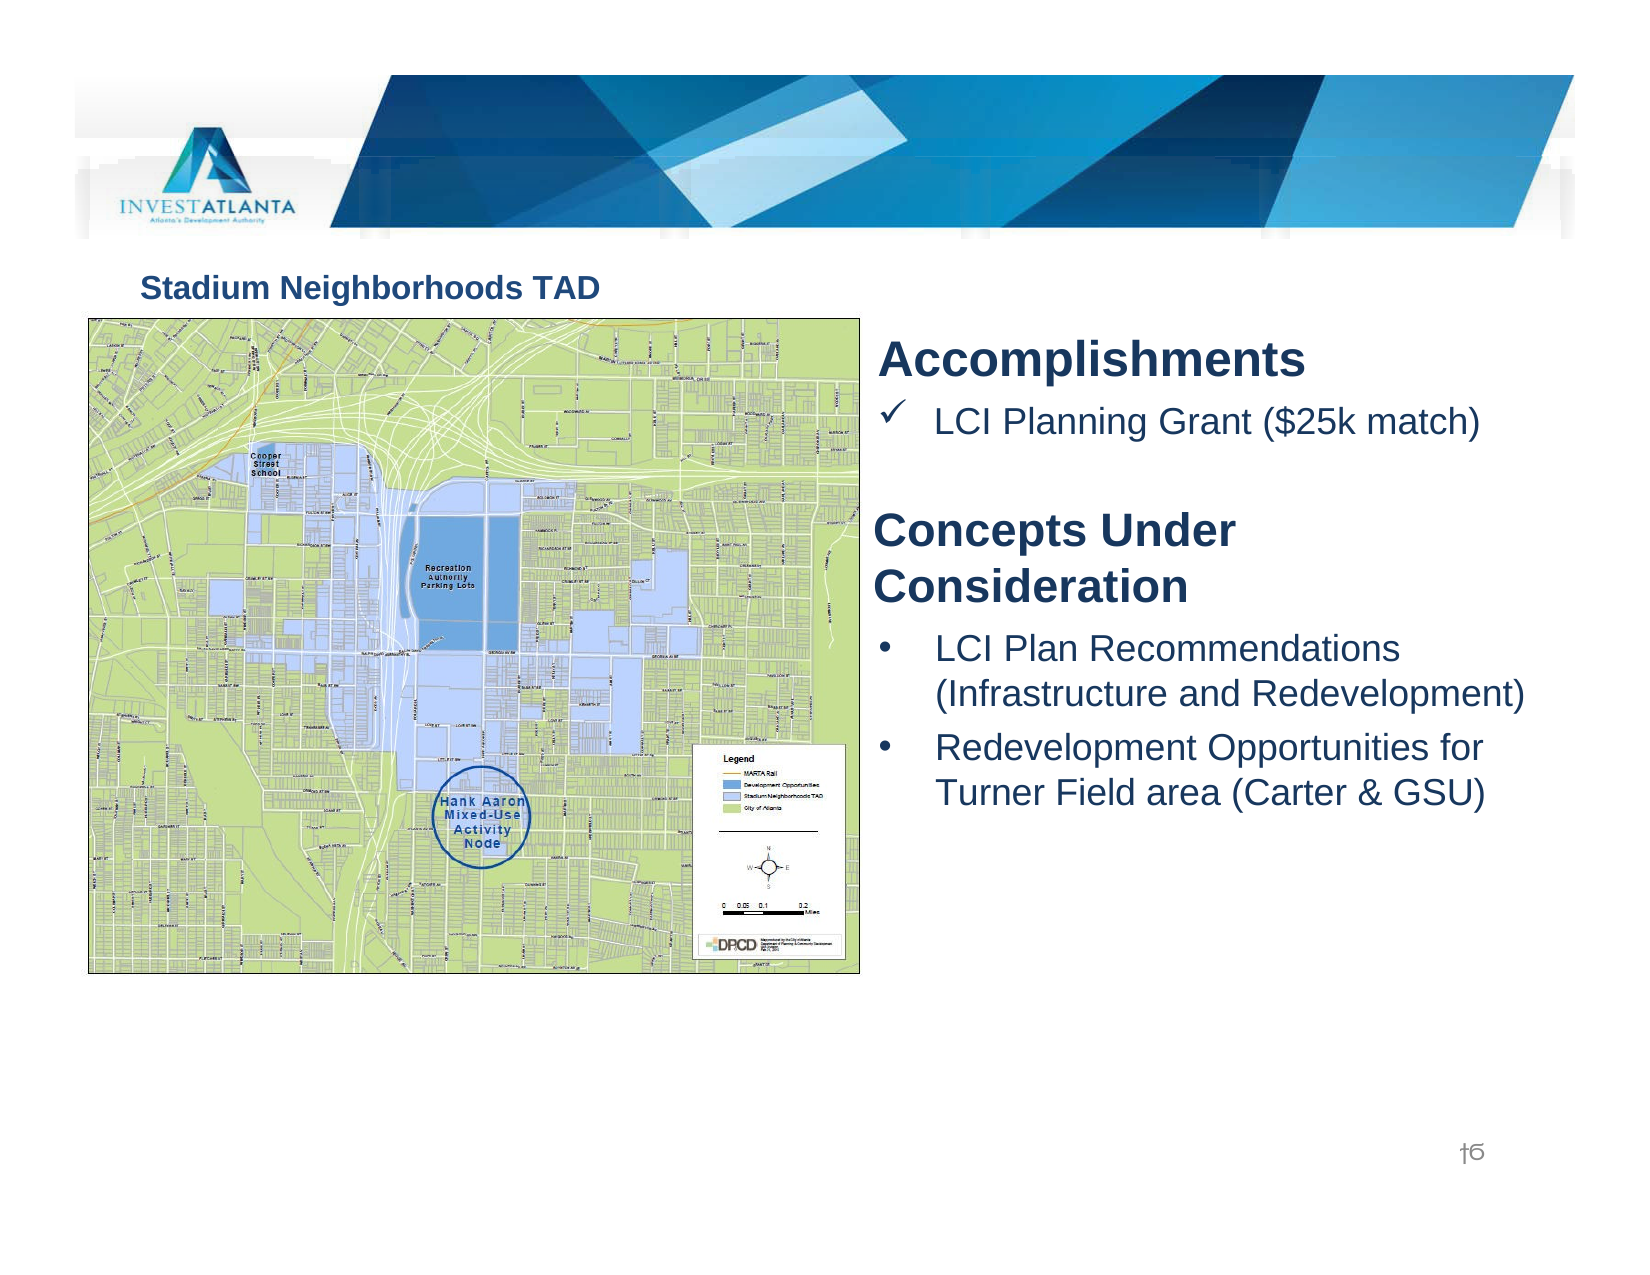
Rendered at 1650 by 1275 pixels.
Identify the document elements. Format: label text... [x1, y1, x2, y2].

text_box Stadium Neighborhoods TAD [137, 266, 605, 307]
text_box [74, 75, 1575, 239]
text_box Accomplishments LCI Planning Grant ($25k match) [875, 325, 1484, 442]
text_box [81, 311, 863, 978]
text_box ϯϬ [1457, 1135, 1487, 1166]
text_box Concepts Under Consideration LCI Plan Recommendations (Infrastructure and Redevelopment) Redevelopment Opportunities for Turner Field area (Carter & GSU) [871, 499, 1566, 813]
